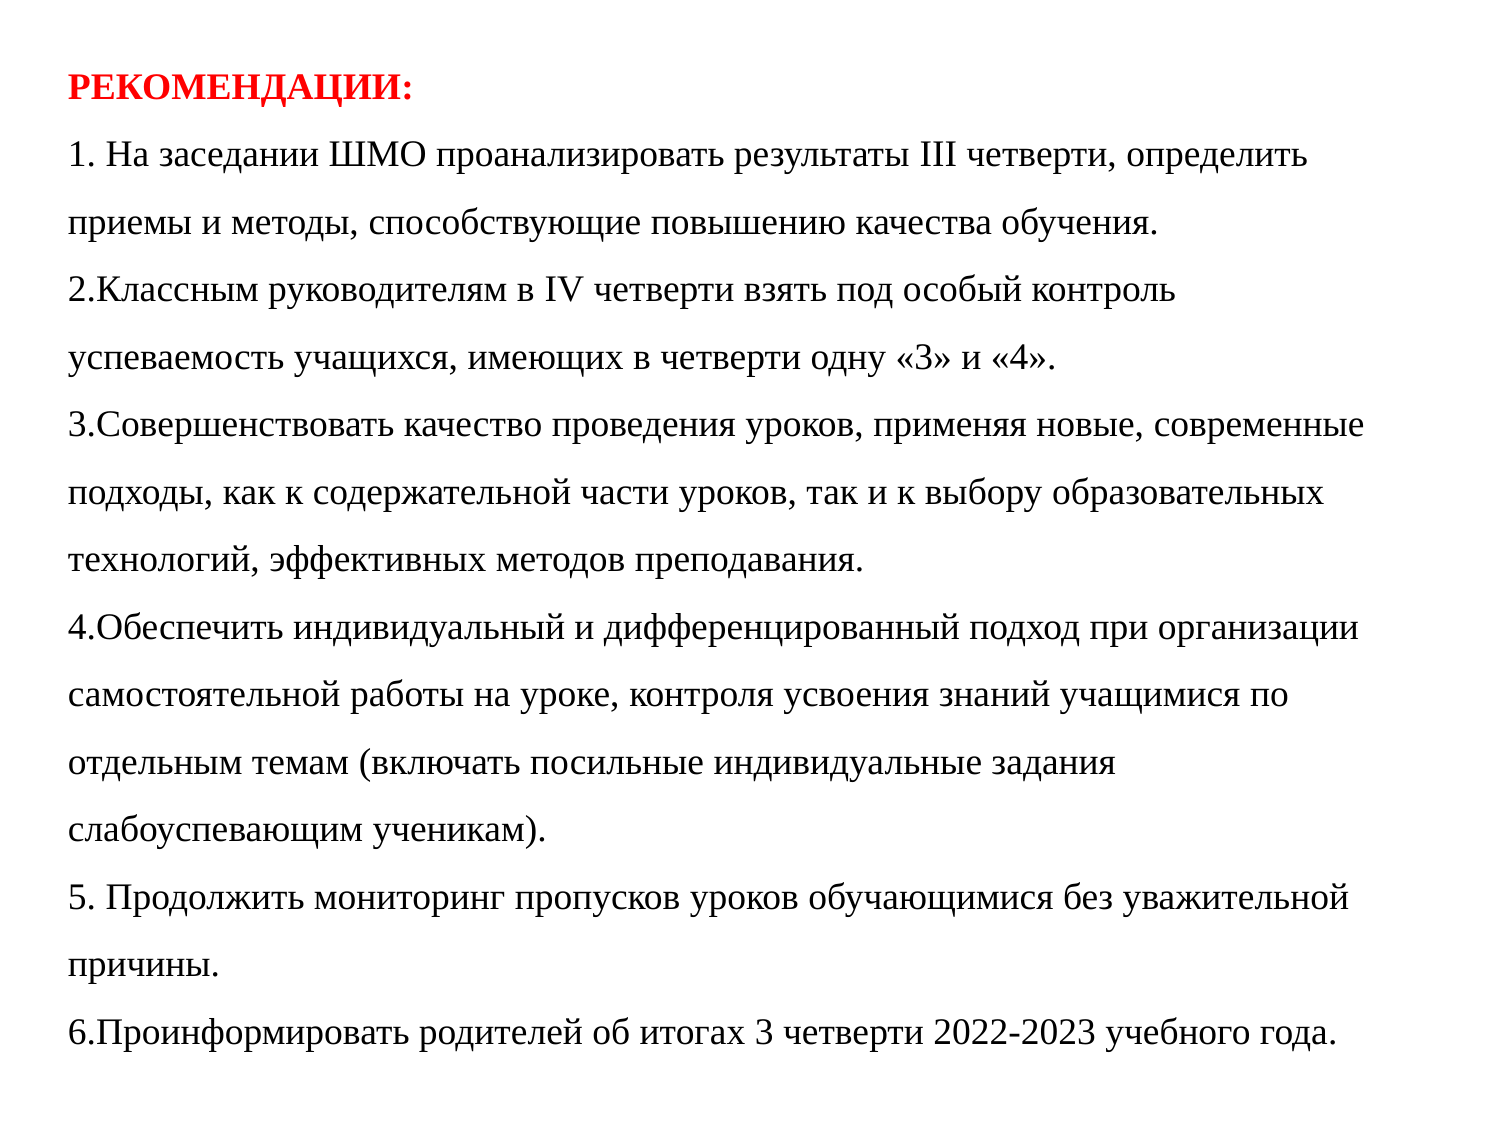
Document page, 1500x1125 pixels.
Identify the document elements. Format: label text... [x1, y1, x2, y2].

text_box РЕКОМЕНДАЦИИ: 1. На заседании ШМО проанализировать результаты III четверти, определить приемы и методы, способствующие повышению качества обучения. 2.Классным руководителям в IV четверти взять под особый контроль успеваемость учащихся, имеющих в четверти одну «3» и «4». 3.Совершенствовать качество проведения уроков, применяя новые, современные подходы, как к содержательной части уроков, так и к выбору образовательных технологий, эффективных методов преподавания. 4.Обеспечить индивидуальный и дифференцированный подход при организации самостоятельной работы на уроке, контроля усвоения знаний учащимися по отдельным темам (включать посильные индивидуальные задания слабоуспевающим ученикам). 5. Продолжить мониторинг пропусков уроков обучающимися без уважительной причины. 6.Проинформировать родителей об итогах 3 четверти 2022-2023 учебного года. [53, 54, 1413, 1125]
